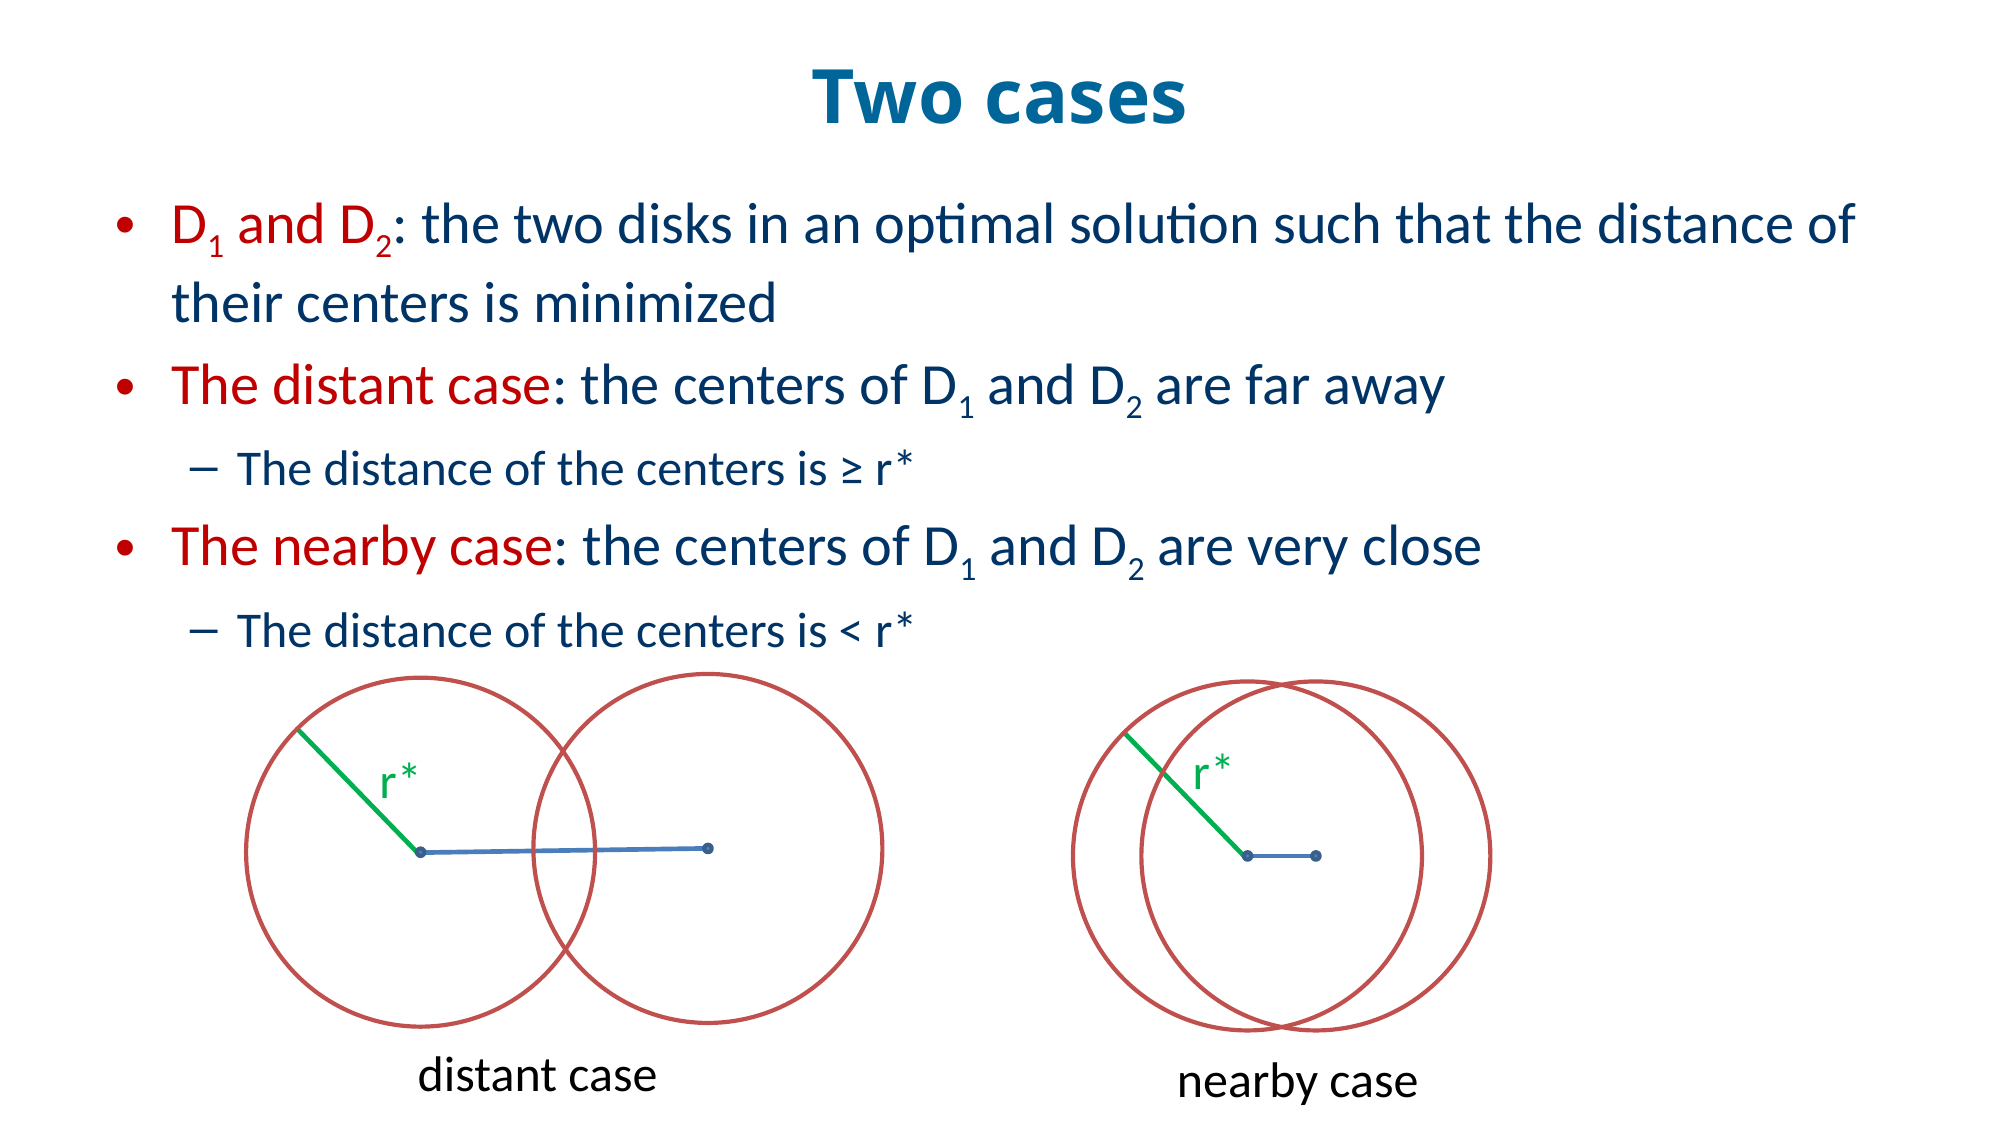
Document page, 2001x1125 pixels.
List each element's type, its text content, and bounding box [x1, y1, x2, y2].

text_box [1072, 681, 1423, 1031]
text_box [245, 677, 596, 1027]
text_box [1424, 681, 1491, 1031]
text_box distant case [402, 1034, 673, 1109]
text_box nearby case [1162, 1039, 1434, 1115]
title Two cases [99, 0, 1900, 177]
list D1 and D2: the two disks in an optimal solution such that the distance of their centers is minimized The distant case: the centers of D1 and D2 are far away The distance of the centers is ≥ r* The nearby case: the centers of D1 and D2 are very close The distance of the centers is < r* [99, 177, 1900, 920]
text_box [533, 673, 883, 1024]
